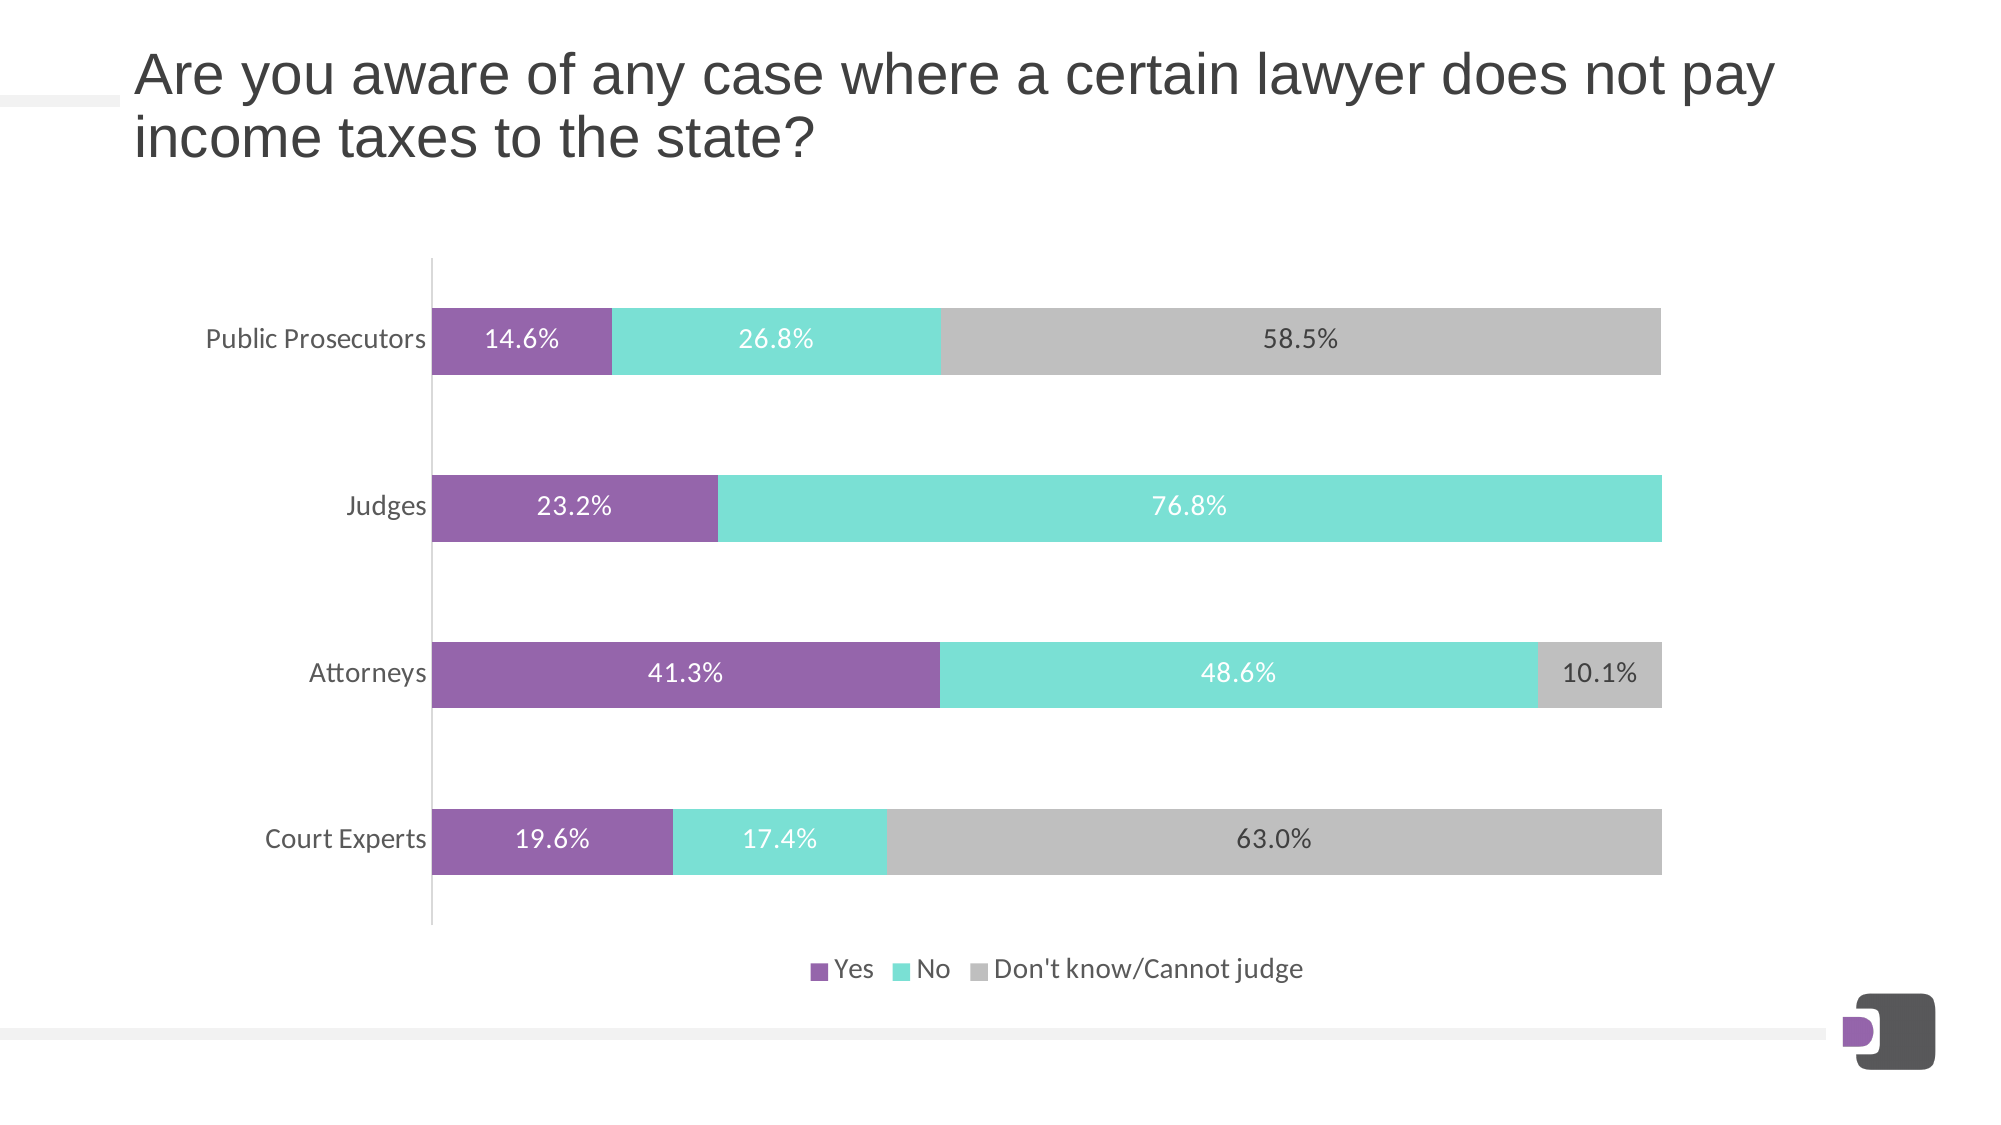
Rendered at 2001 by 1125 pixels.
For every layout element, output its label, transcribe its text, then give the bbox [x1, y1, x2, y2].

text_box Are you aware of any case where a certain lawyer does not pay income taxes to the state? [119, 41, 1893, 174]
chart [170, 242, 1944, 994]
picture [1830, 994, 1944, 1101]
